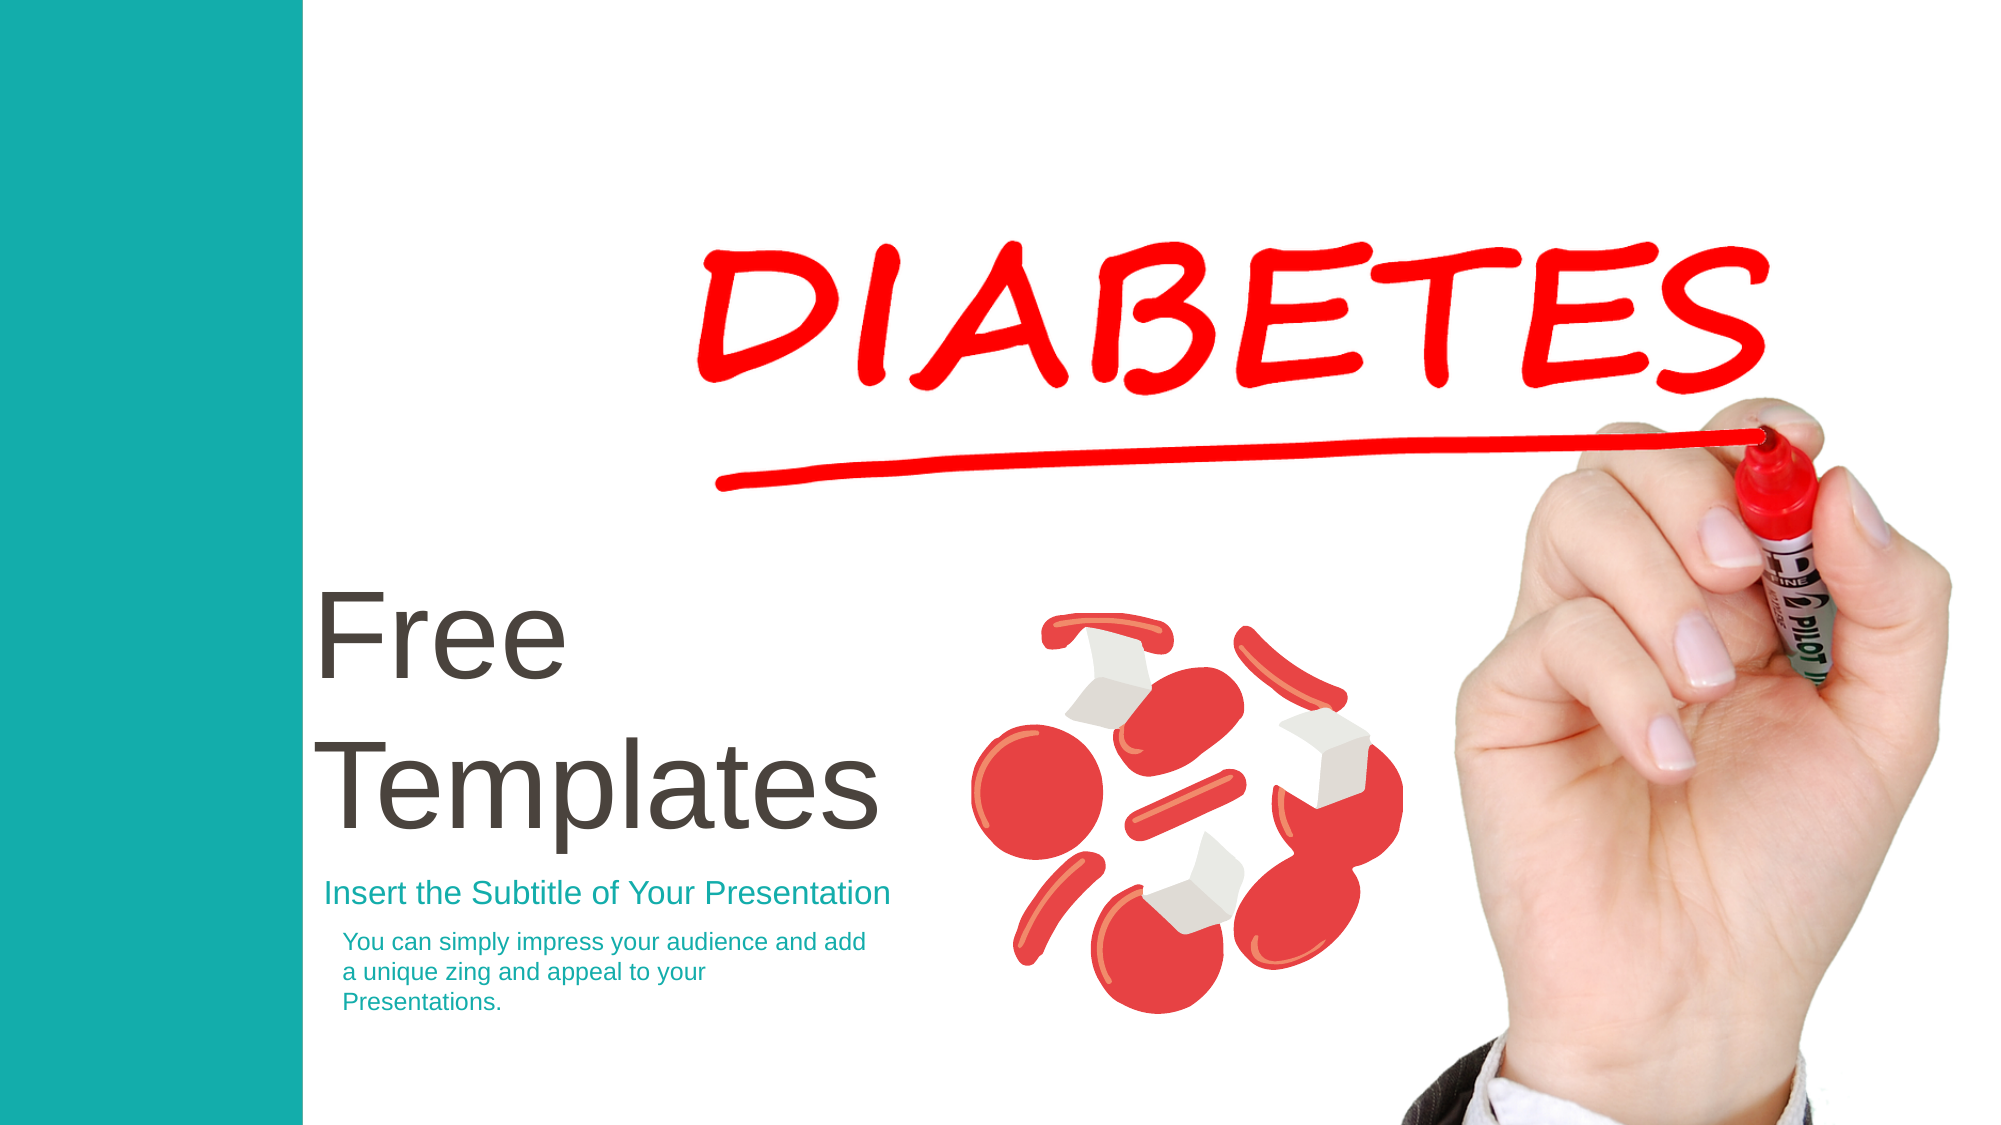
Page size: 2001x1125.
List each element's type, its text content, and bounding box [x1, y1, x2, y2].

text_box You can simply impress your audience and add a unique zing and appeal to your Presentations. [327, 918, 889, 1024]
picture [303, 0, 2000, 1125]
text_box Insert the Subtitle of Your Presentation [186, 863, 971, 918]
text_box Free Templates [297, 546, 1598, 862]
